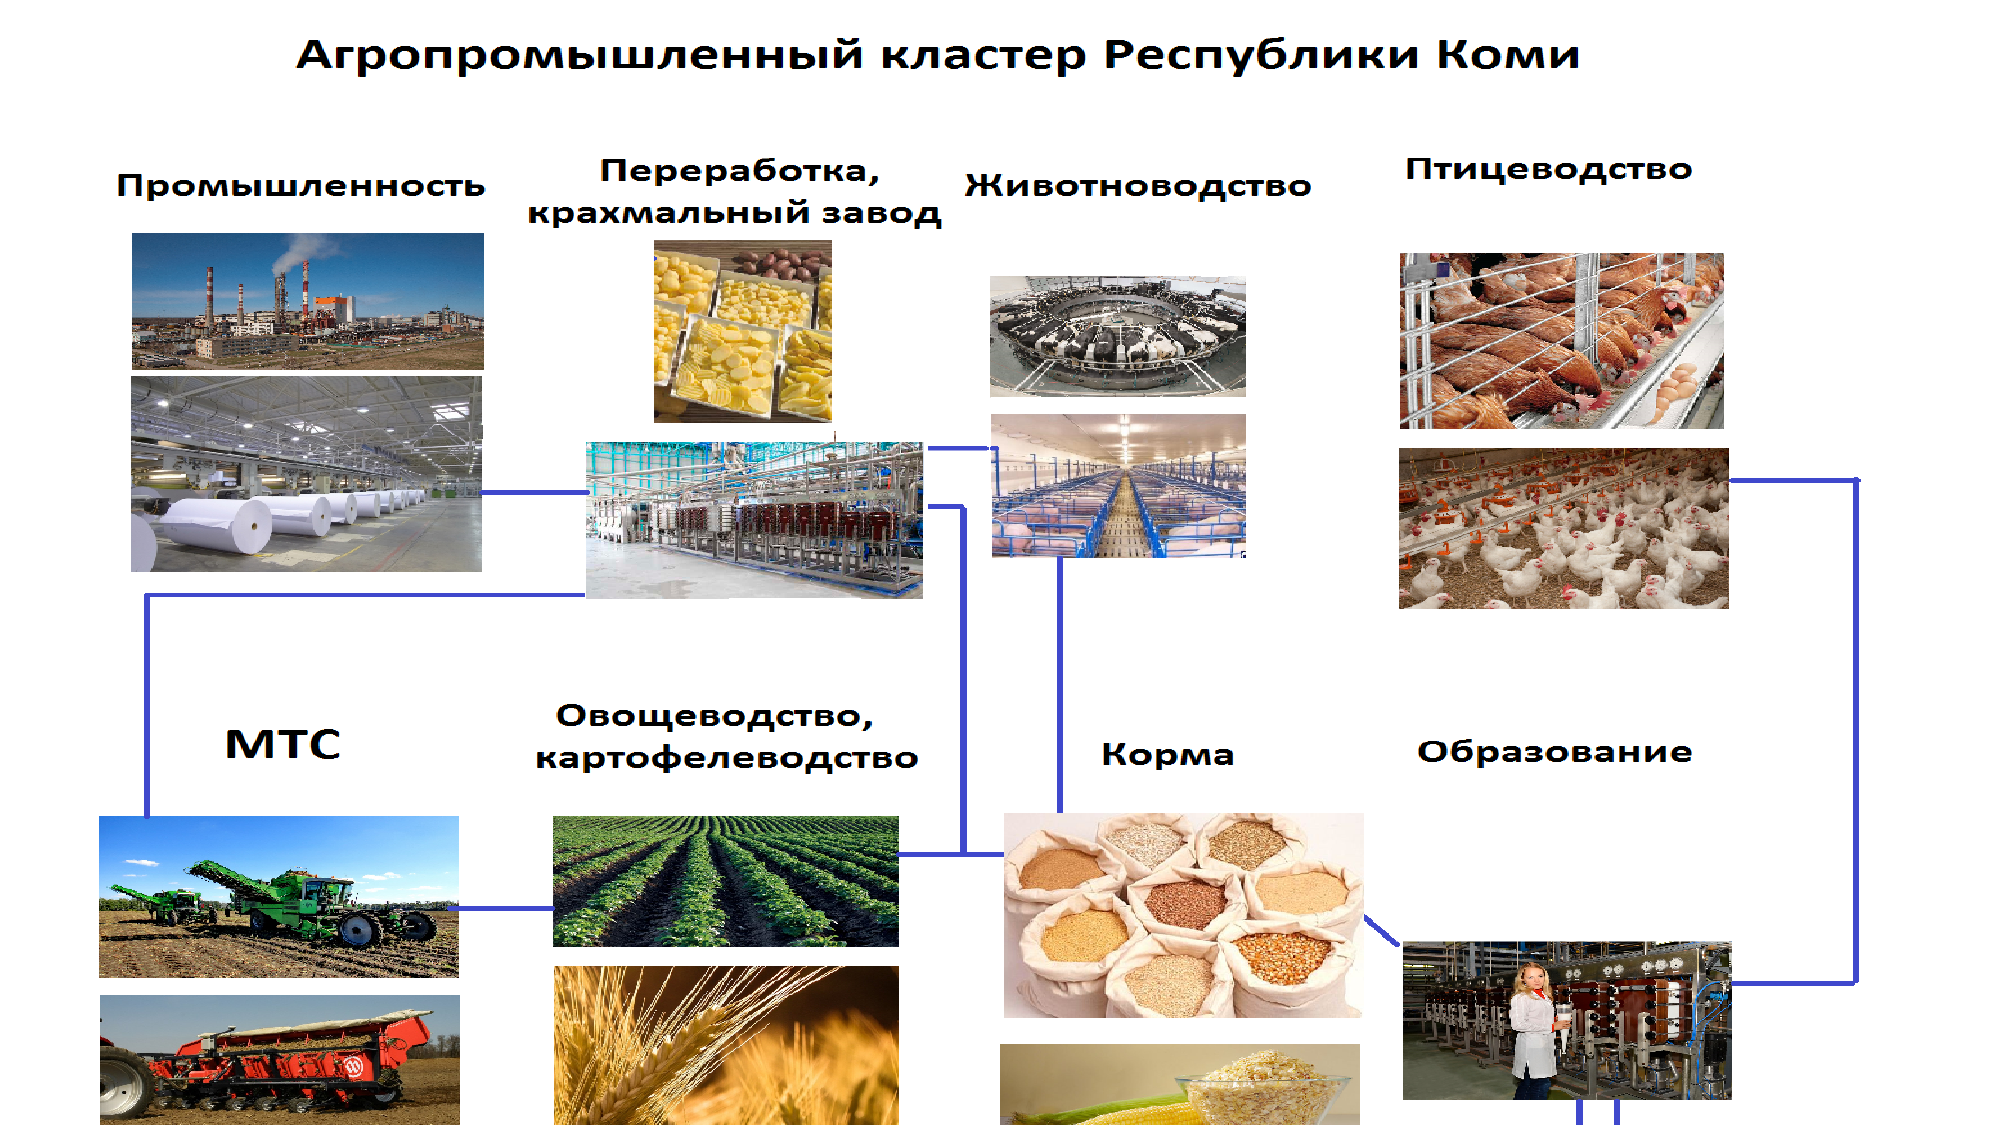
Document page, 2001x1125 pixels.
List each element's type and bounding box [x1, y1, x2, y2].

list [0, 0, 2000, 1125]
